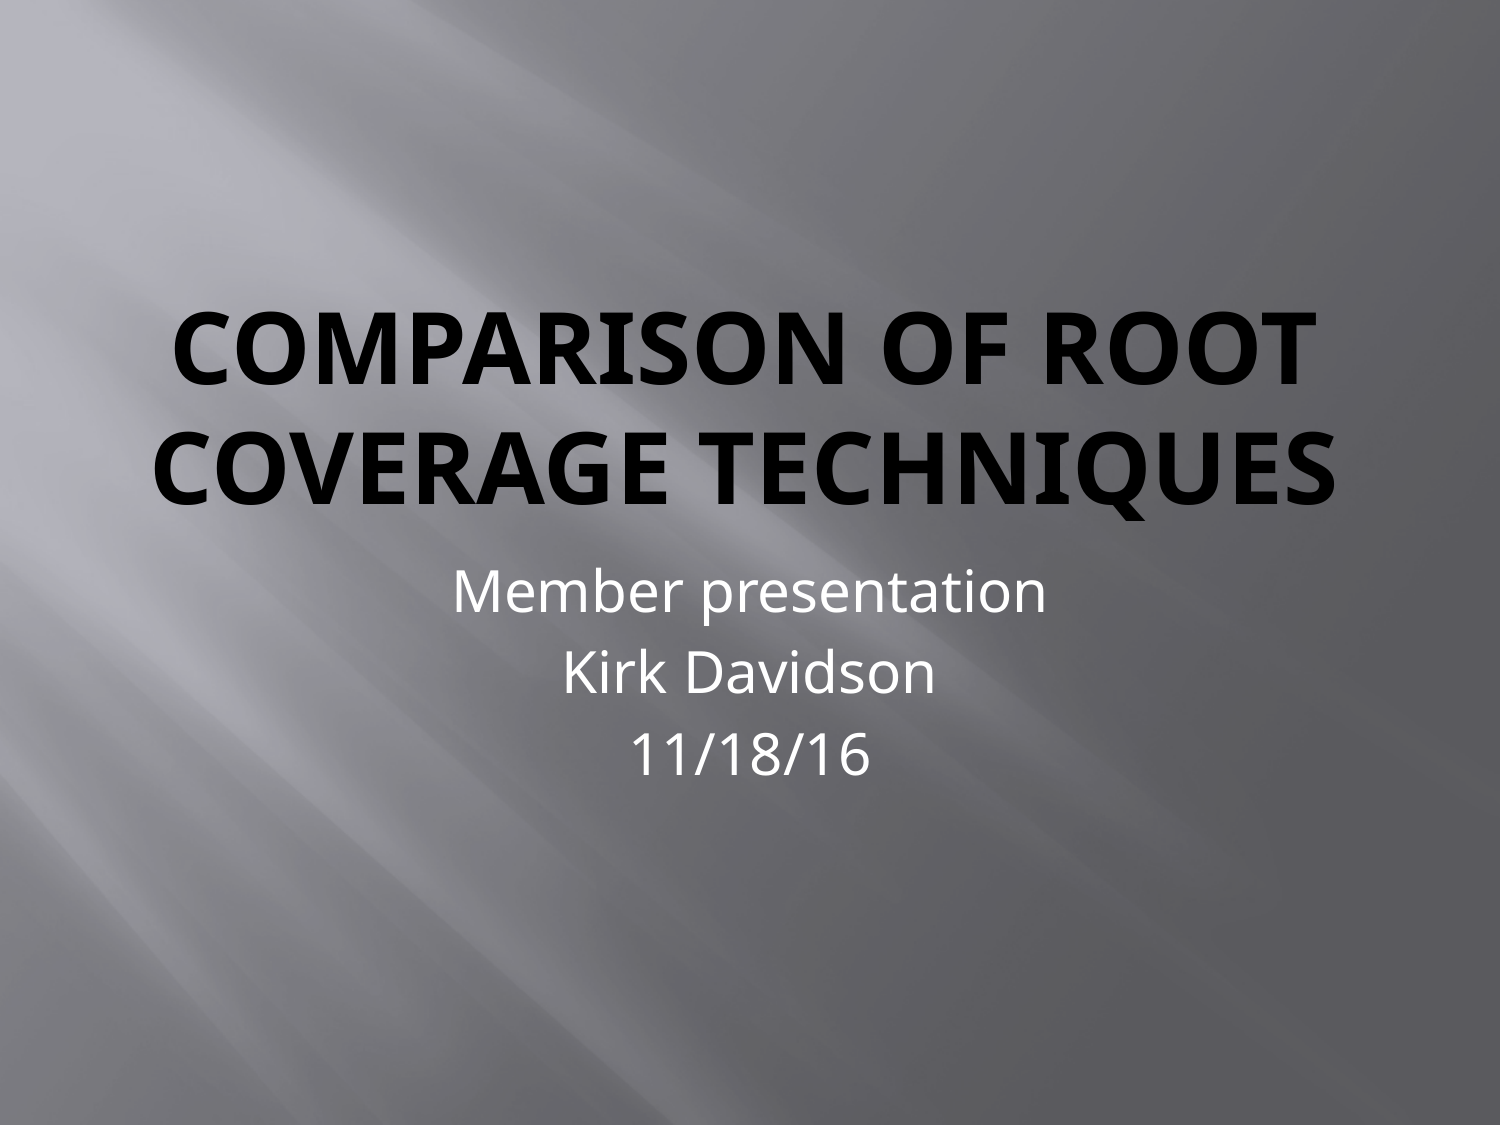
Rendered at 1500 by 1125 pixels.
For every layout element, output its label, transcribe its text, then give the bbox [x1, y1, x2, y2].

title Comparison of root coverage techniques [69, 224, 1420, 525]
subtitle Member presentation Kirk Davidson 11/18/16 [225, 546, 1275, 834]
